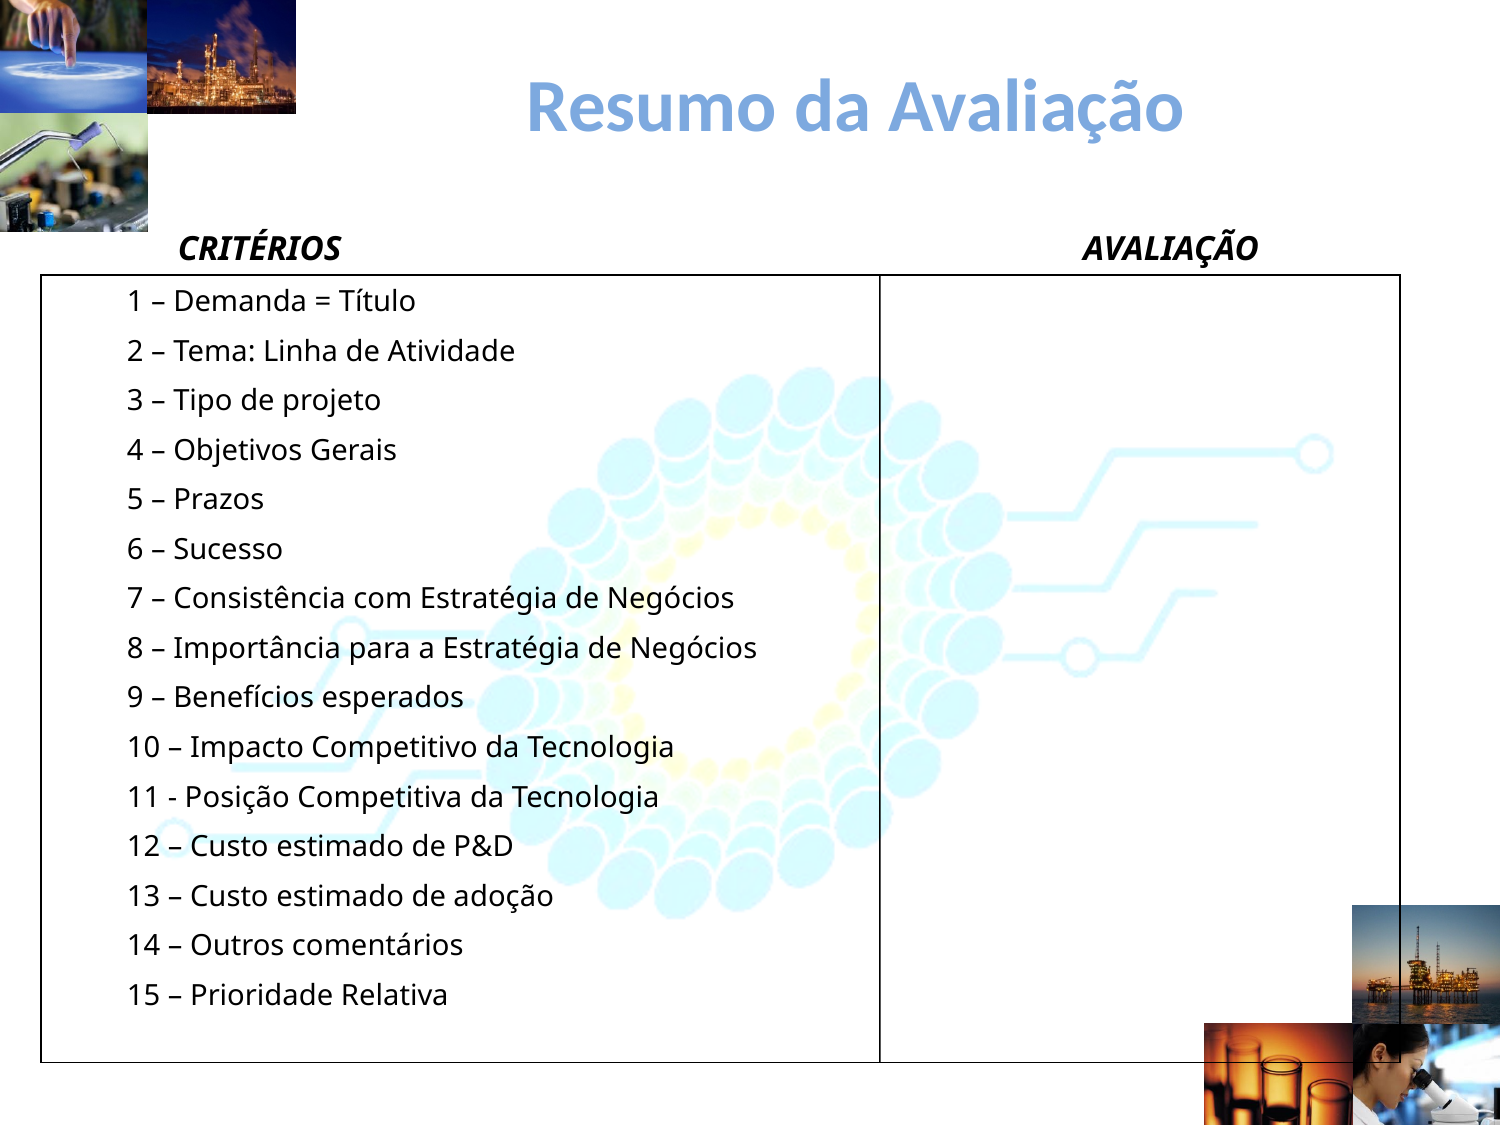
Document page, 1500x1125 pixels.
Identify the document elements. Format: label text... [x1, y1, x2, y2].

text_box 1 – Demanda = Título 2 – Tema: Linha de Atividade 3 – Tipo de projeto 4 – Objetivos Gerais 5 – Prazos 6 – Sucesso 7 – Consistência com Estratégia de Negócios 8 – Importância para a Estratégia de Negócios 9 – Benefícios esperados 10 – Impacto Competitivo da Tecnologia 11 - Posição Competitiva da Tecnologia 12 – Custo estimado de P&D 13 – Custo estimado de adoção 14 – Outros comentários 15 – Prioridade Relativa [112, 275, 879, 1019]
picture [0, 0, 296, 232]
text_box AVALIAÇÃO [883, 219, 1459, 275]
text_box CRITÉRIOS [163, 219, 739, 275]
picture [1204, 905, 1500, 1125]
title Resumo da Avaliação [242, 7, 1471, 195]
text_box [880, 275, 1400, 1063]
text_box [41, 275, 879, 1063]
